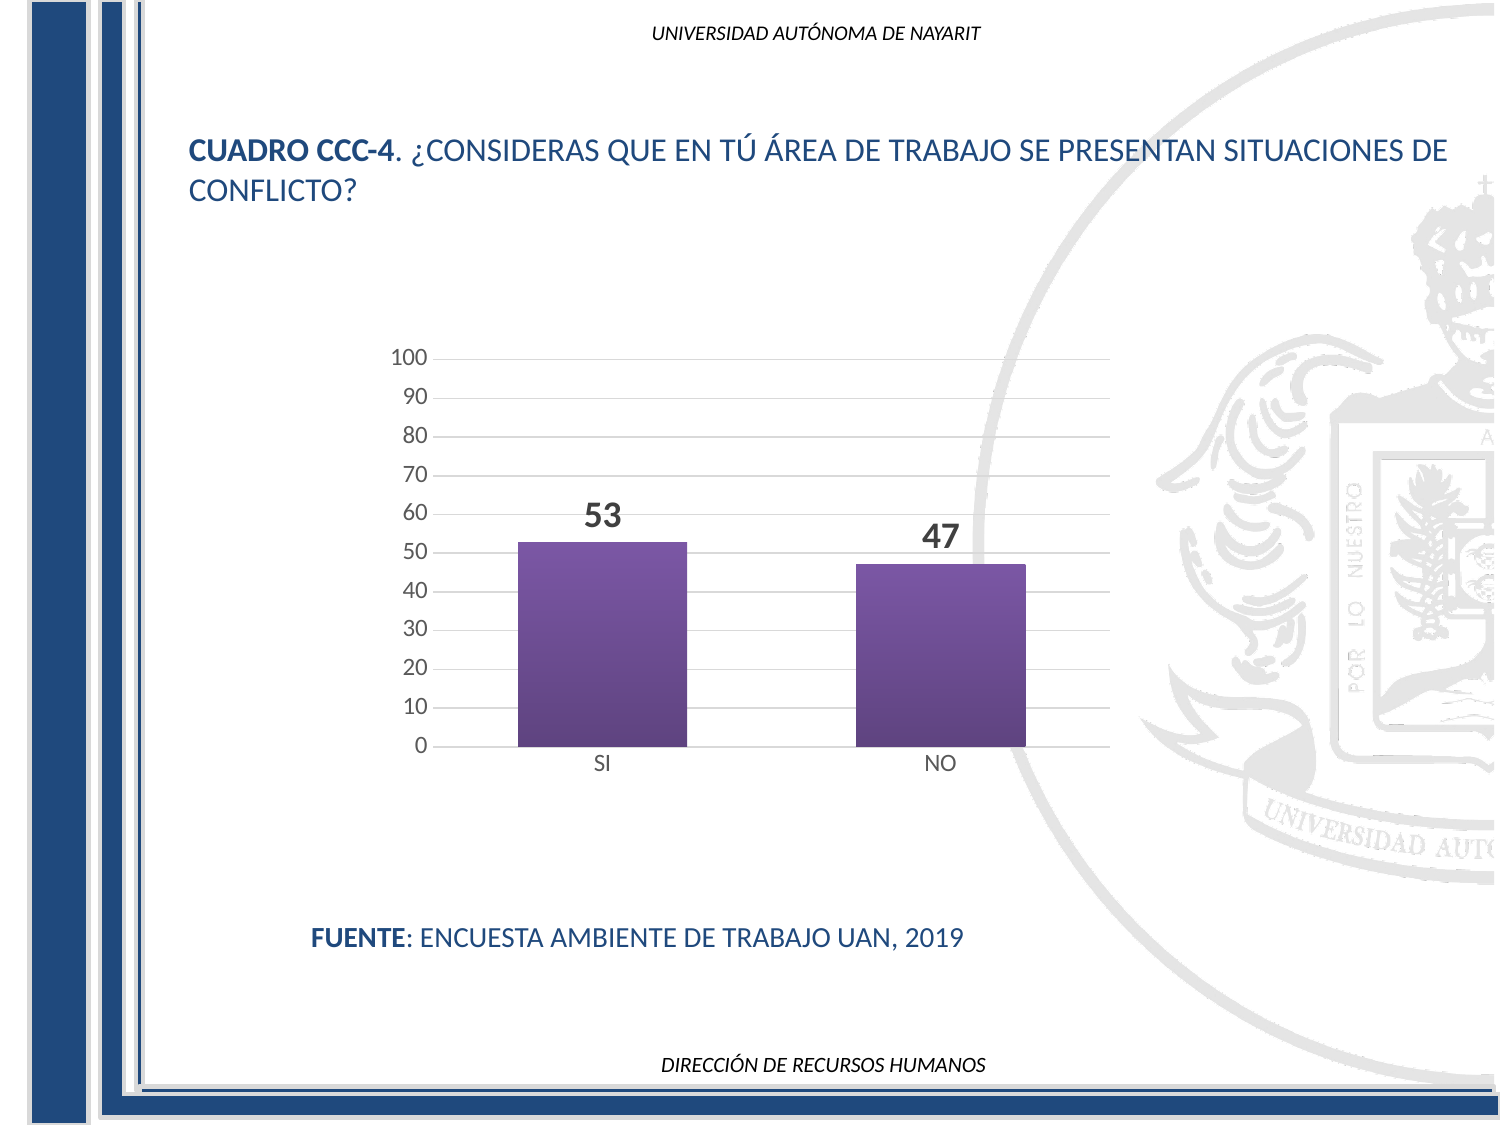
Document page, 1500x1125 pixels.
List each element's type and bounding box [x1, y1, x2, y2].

chart [374, 337, 1126, 787]
text_box [29, 0, 1500, 1125]
